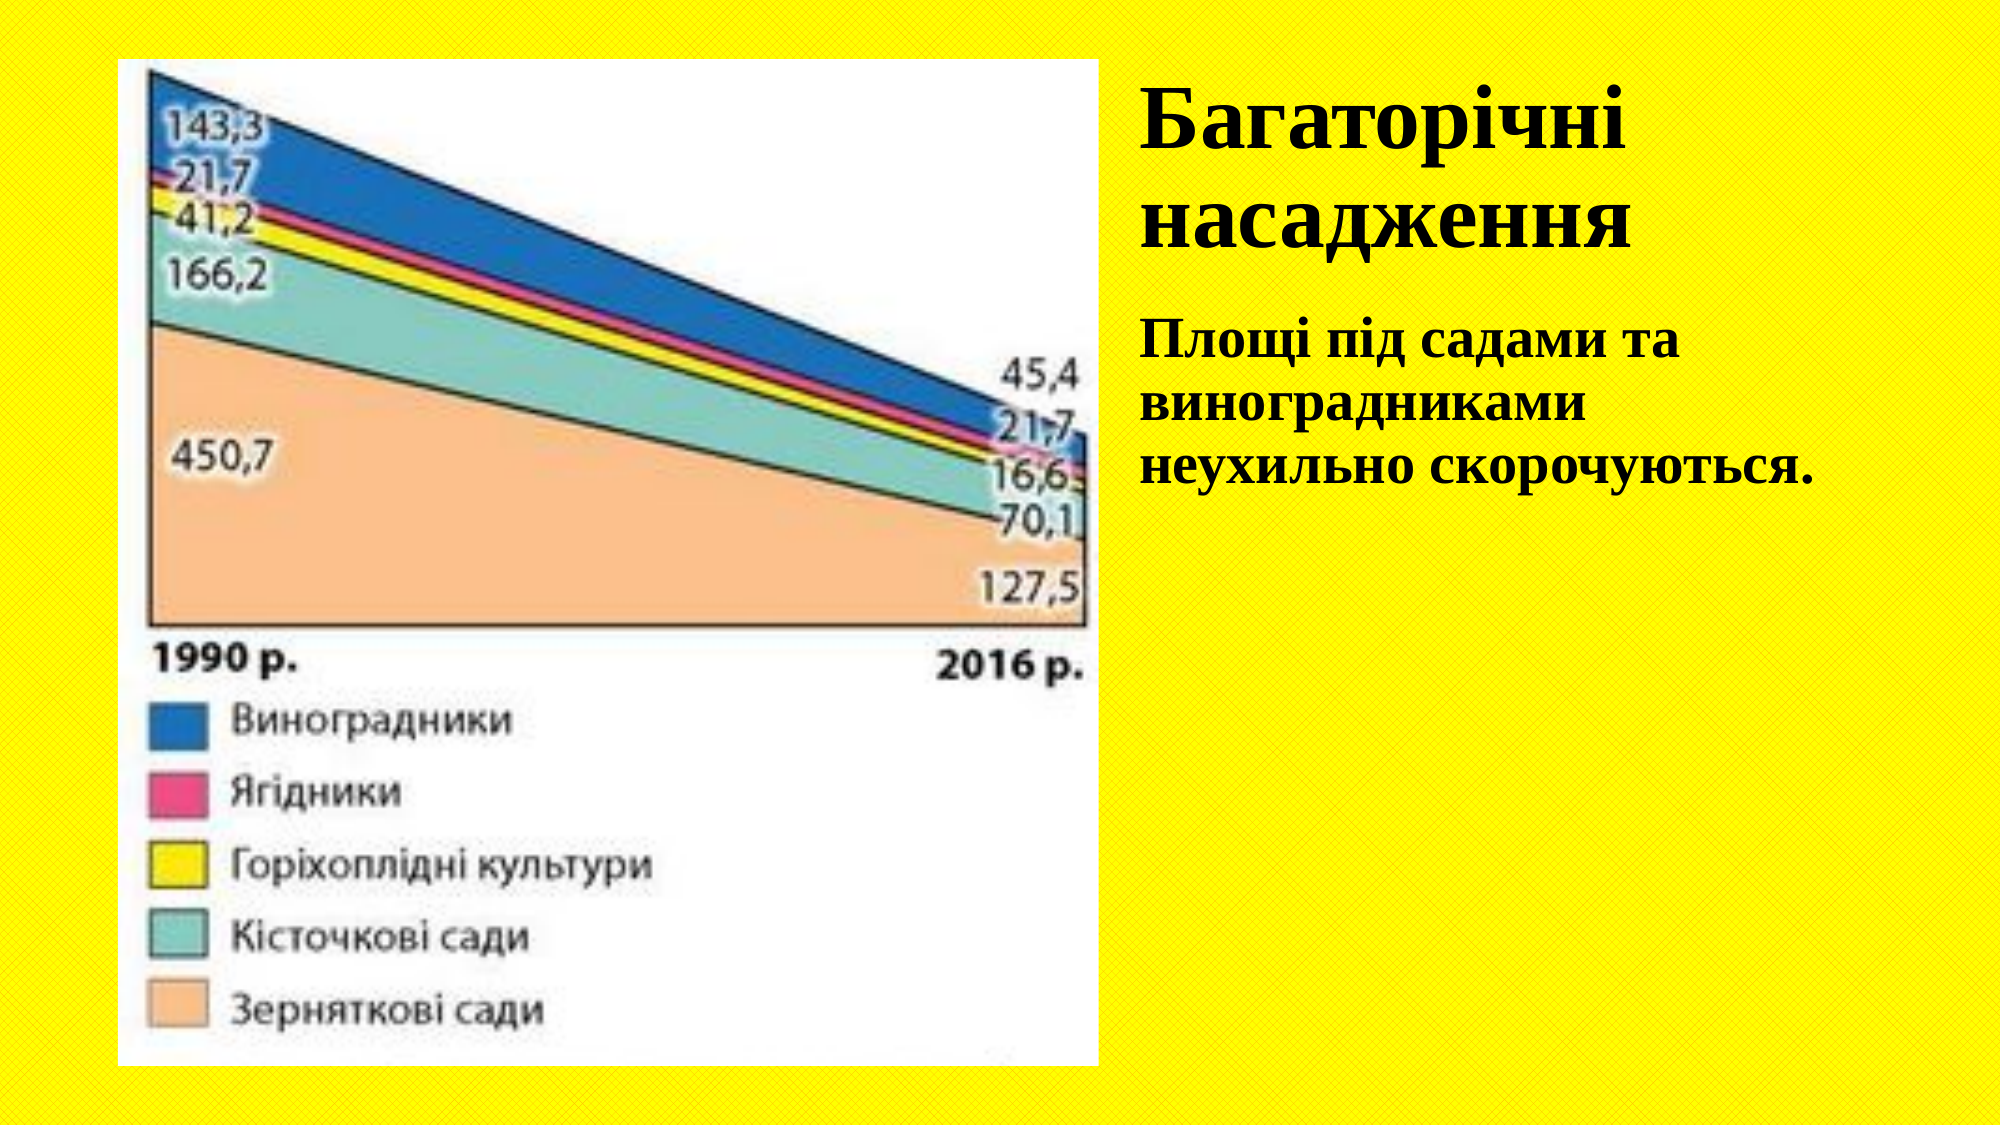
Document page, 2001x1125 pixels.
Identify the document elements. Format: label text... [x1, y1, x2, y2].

picture [117, 59, 1099, 1066]
title Багаторічні насадження [1124, 59, 1863, 278]
list Площі під садами та виноградниками неухильно скорочуються. [1124, 299, 1863, 1066]
